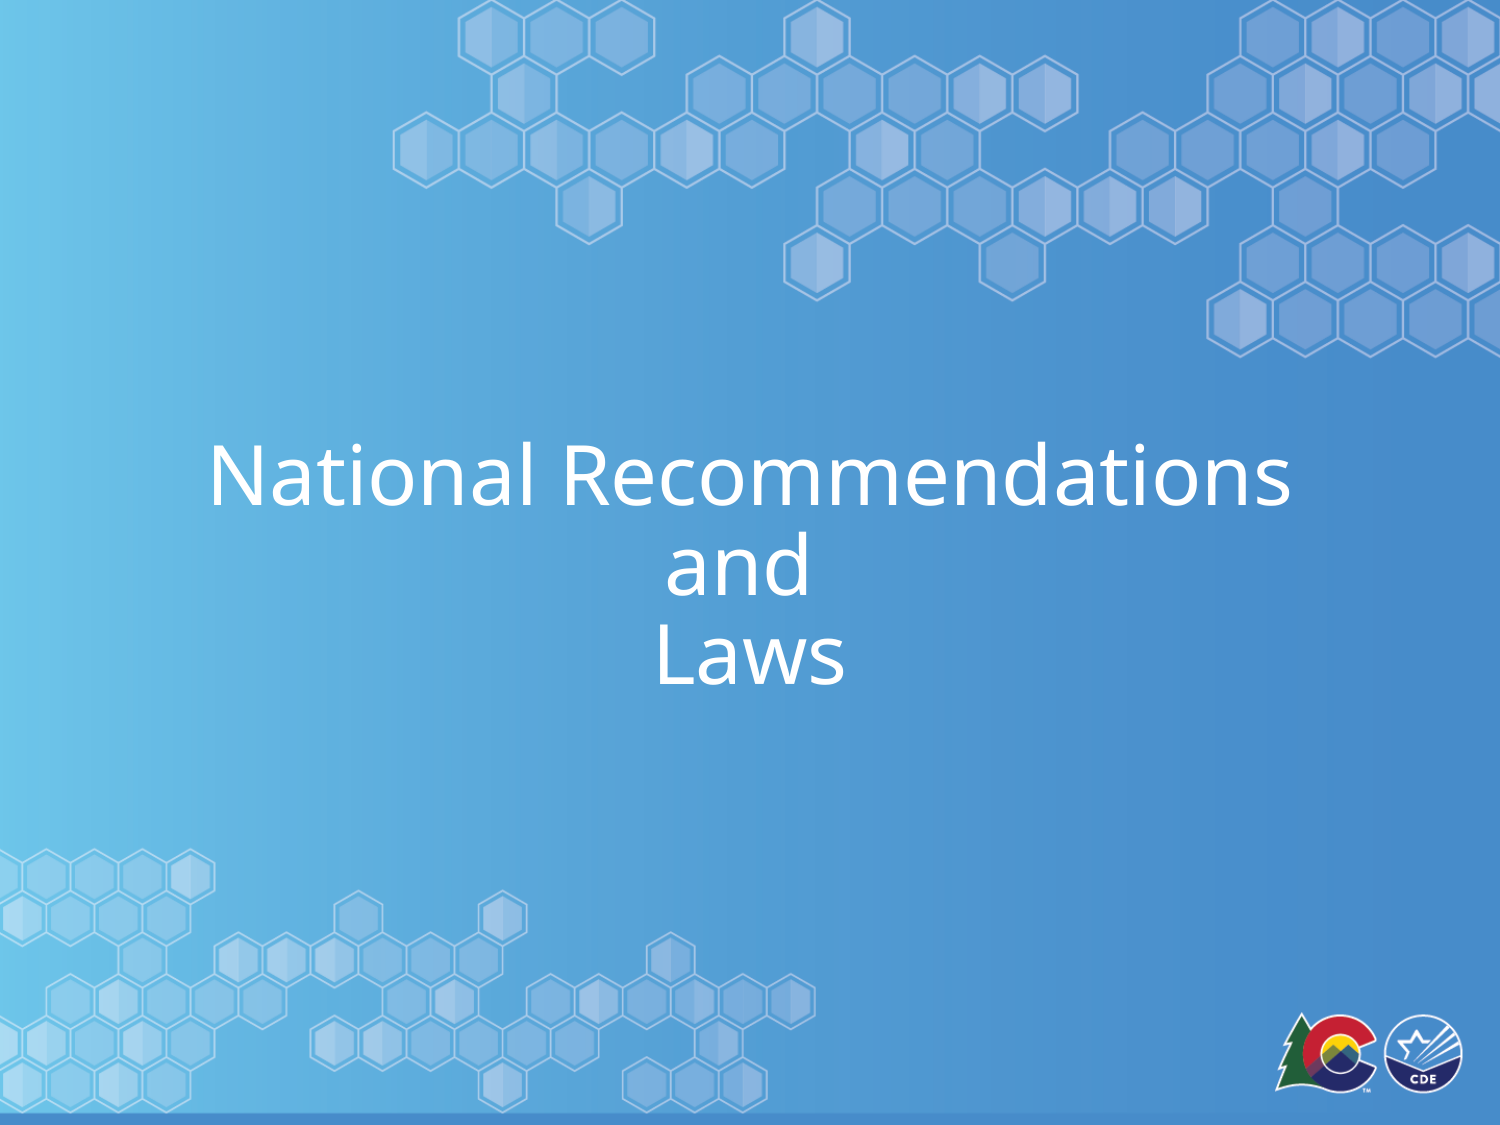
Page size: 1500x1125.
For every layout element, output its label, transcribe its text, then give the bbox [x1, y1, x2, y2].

title National Recommendations and Laws [112, 425, 1388, 810]
picture [0, 0, 1500, 1125]
